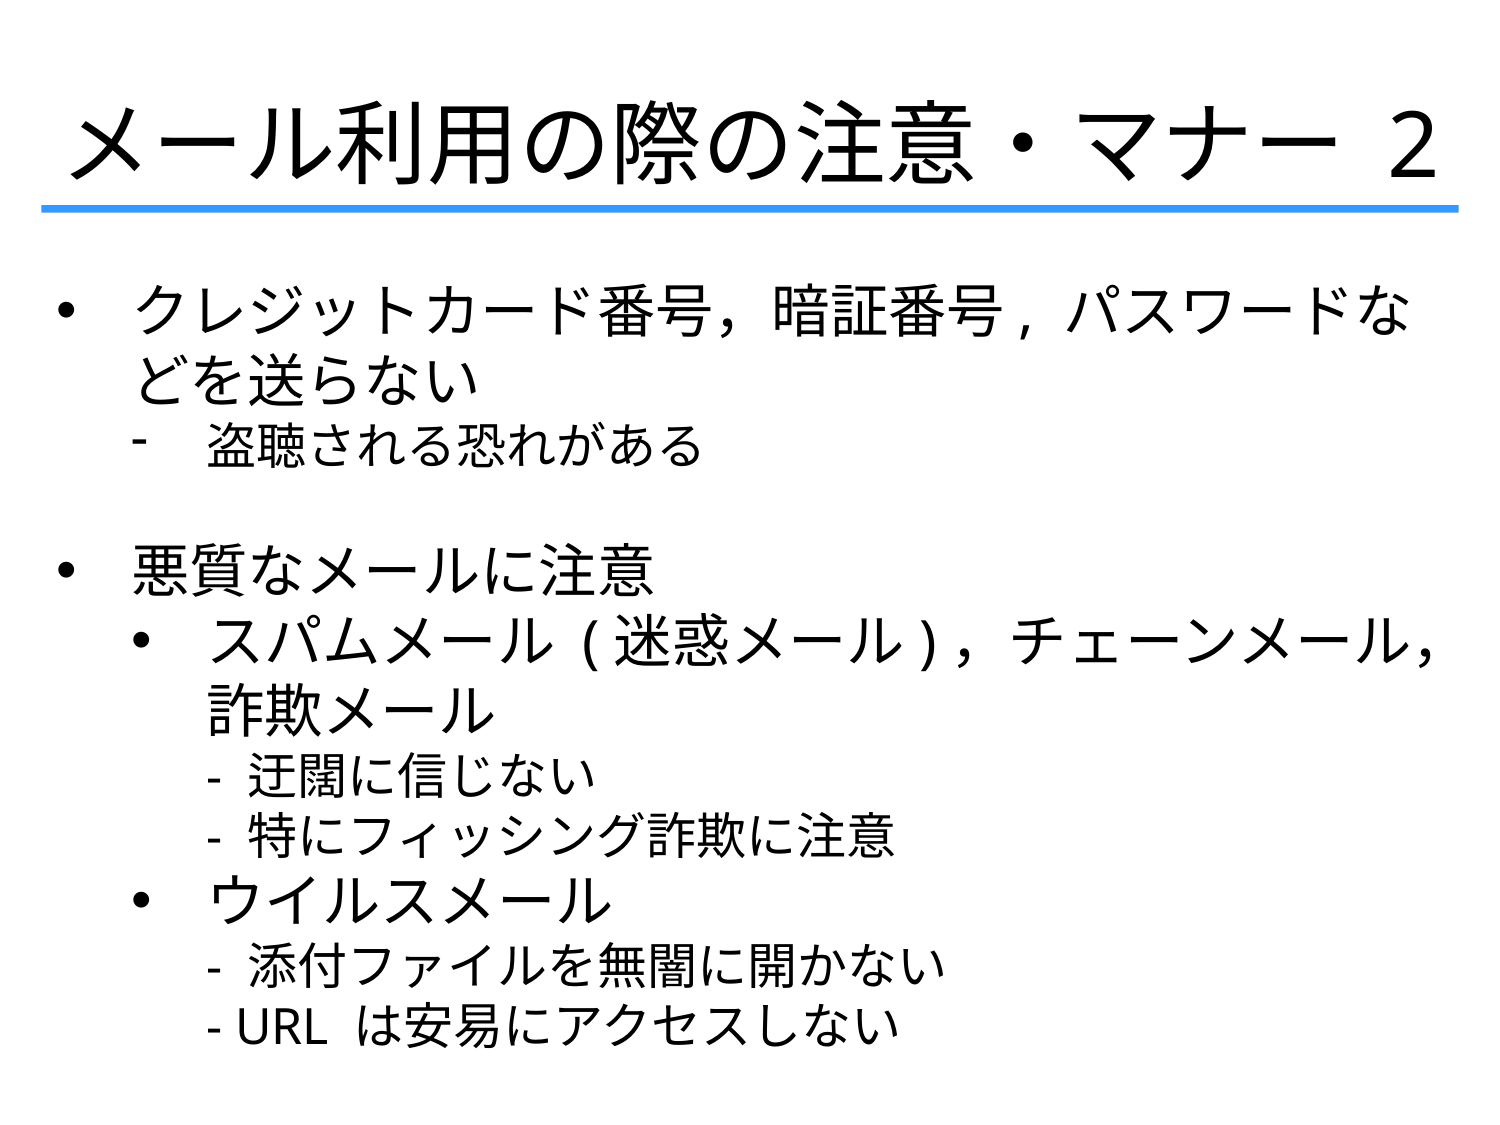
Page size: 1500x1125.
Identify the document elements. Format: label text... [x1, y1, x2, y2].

text_box クレジットカード番号，暗証番号, パスワードなどを送らない 盗聴される恐れがある 悪質なメールに注意 スパムメール (迷惑メール)，チェーンメール，詐欺メール - 迂闊に信じない - 特にフィッシング詐欺に注意 ウイルスメール - 添付ファイルを無闇に開かない - URL は安易にアクセスしない [41, 267, 1459, 1062]
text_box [41, 78, 1460, 213]
